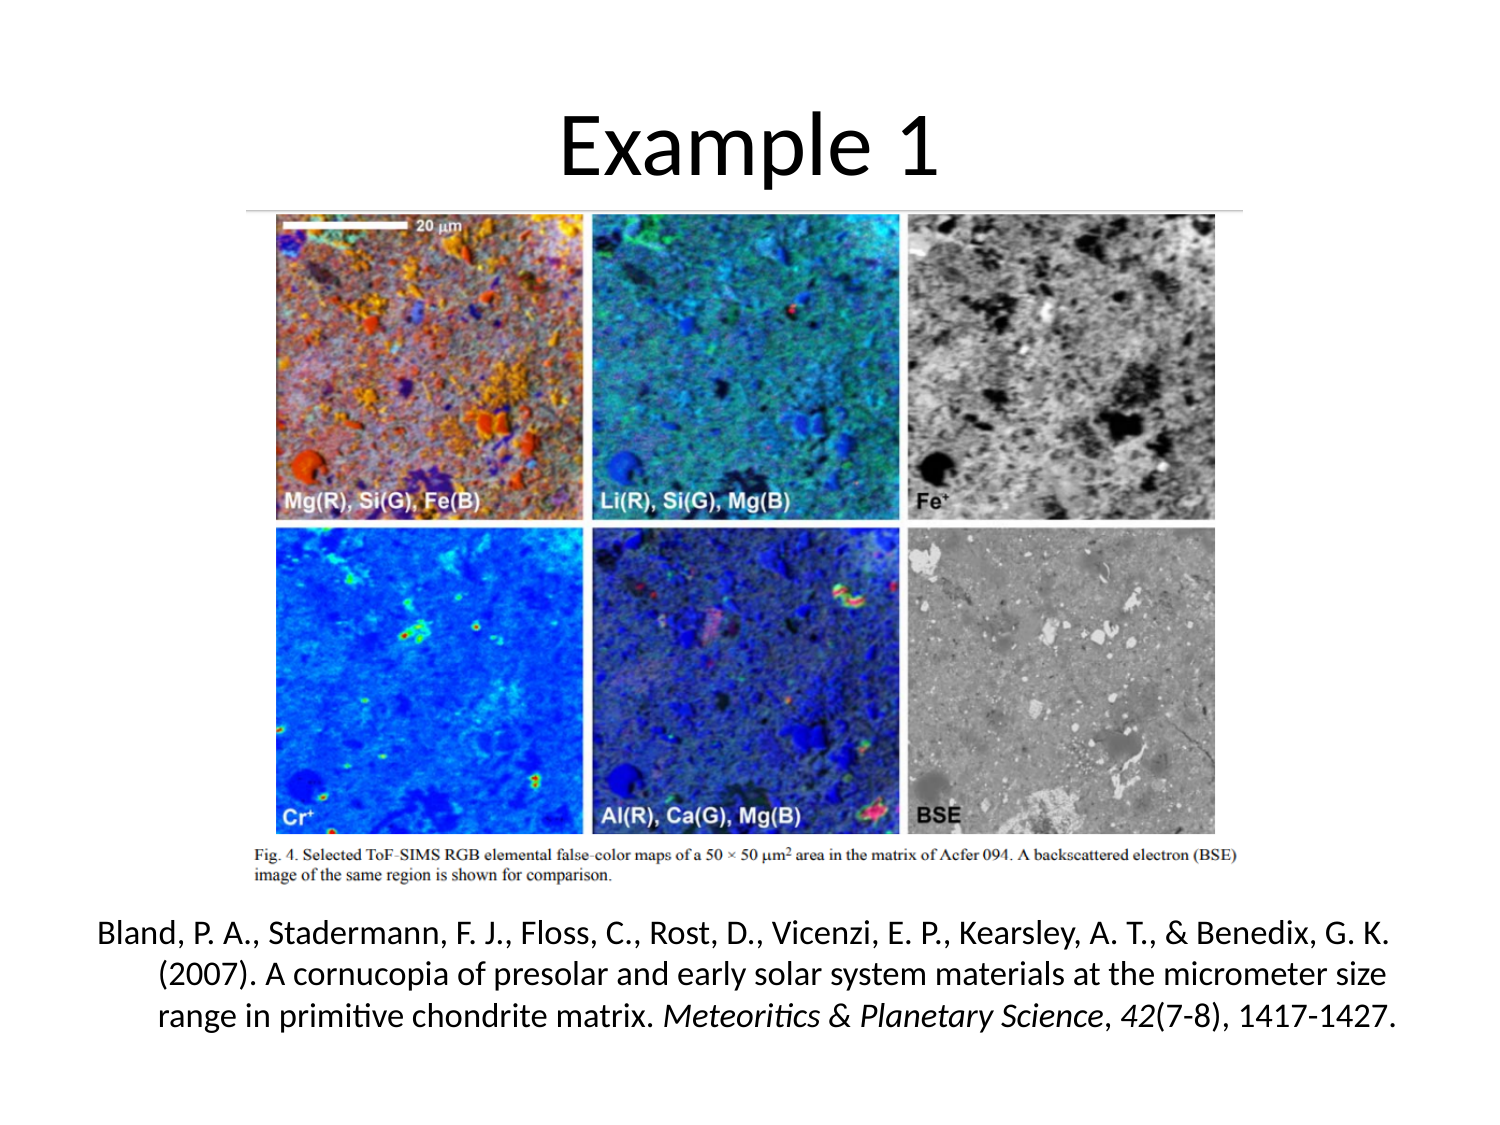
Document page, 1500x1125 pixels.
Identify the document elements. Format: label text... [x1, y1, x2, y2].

picture [245, 210, 1243, 889]
title Example 1 [75, 45, 1425, 233]
list Bland, P. A., Stadermann, F. J., Floss, C., Rost, D., Vicenzi, E. P., Kearsley, A. T., & Benedix, G. K. (2007). A cornucopia of presolar and early solar system materials at the micrometer size range in primitive chondrite matrix. Meteoritics & Planetary Science, 42(7-8), 1417-1427. [82, 902, 1432, 1052]
